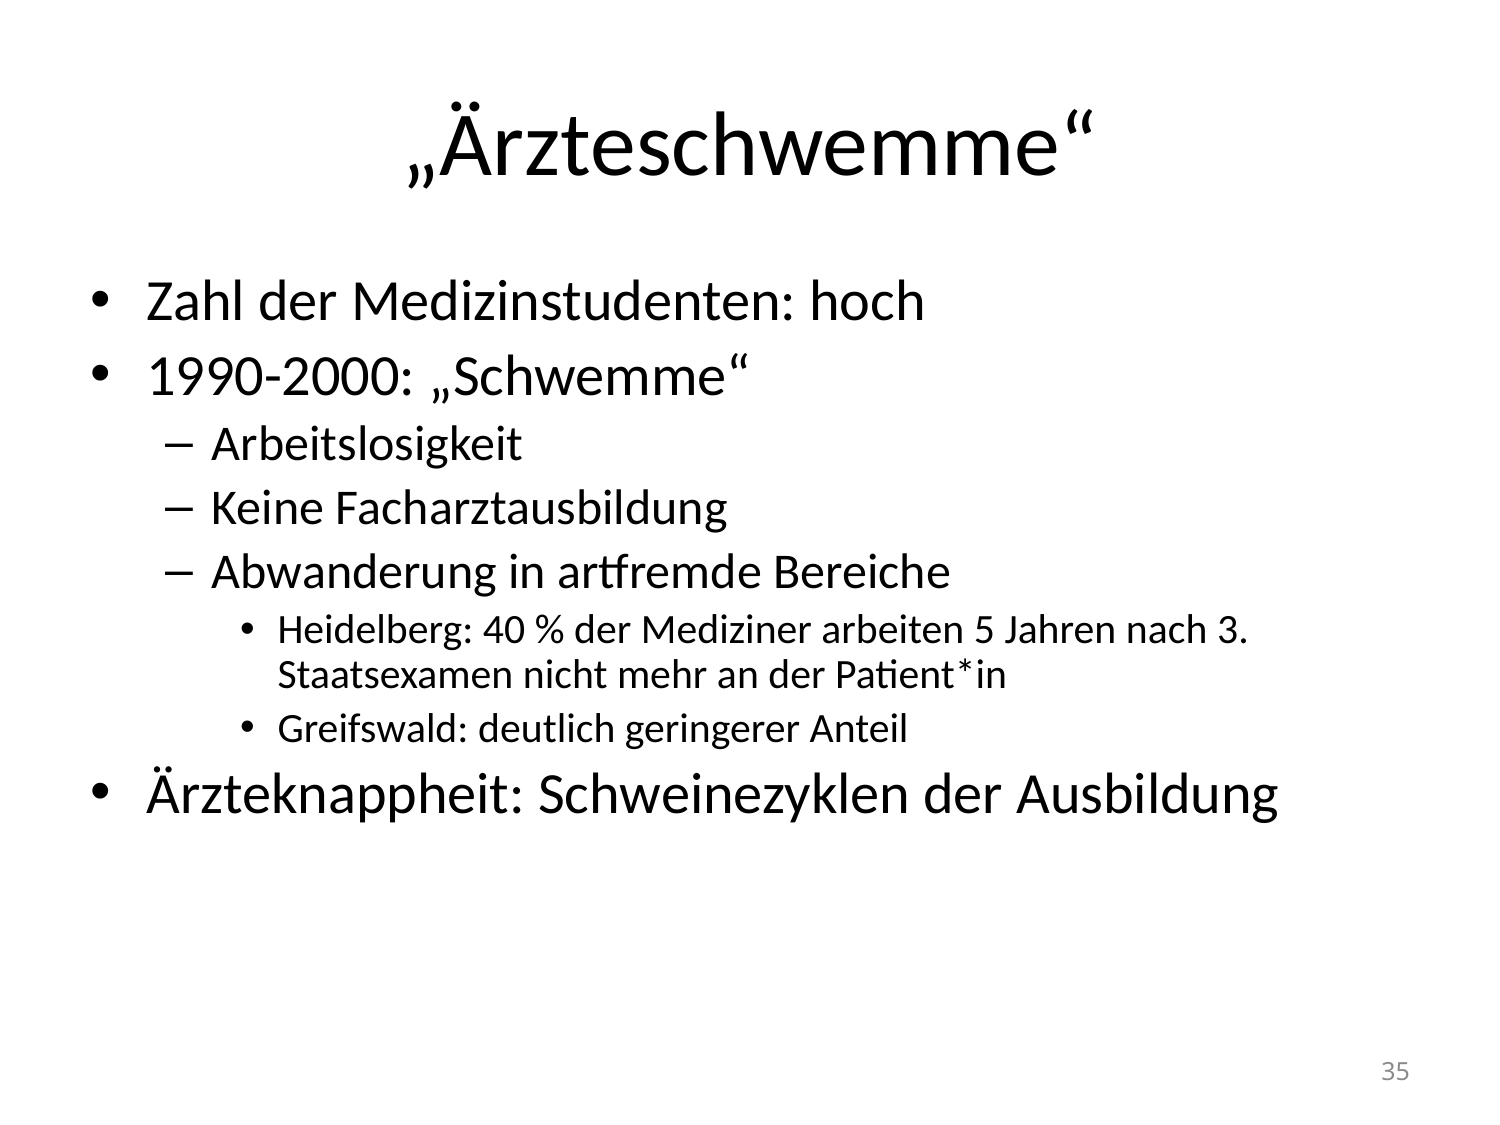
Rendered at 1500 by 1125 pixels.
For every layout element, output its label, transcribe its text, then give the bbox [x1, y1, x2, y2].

list Zahl der Medizinstudenten: hoch 1990-2000: „Schwemme“ Arbeitslosigkeit Keine Facharztausbildung Abwanderung in artfremde Bereiche Heidelberg: 40 % der Mediziner arbeiten 5 Jahren nach 3. Staatsexamen nicht mehr an der Patient*in Greifswald: deutlich geringerer Anteil Ärzteknappheit: Schweinezyklen der Ausbildung [75, 262, 1425, 1005]
title „Ärzteschwemme“ [75, 45, 1425, 233]
slide_number 35 [1074, 1042, 1425, 1103]
